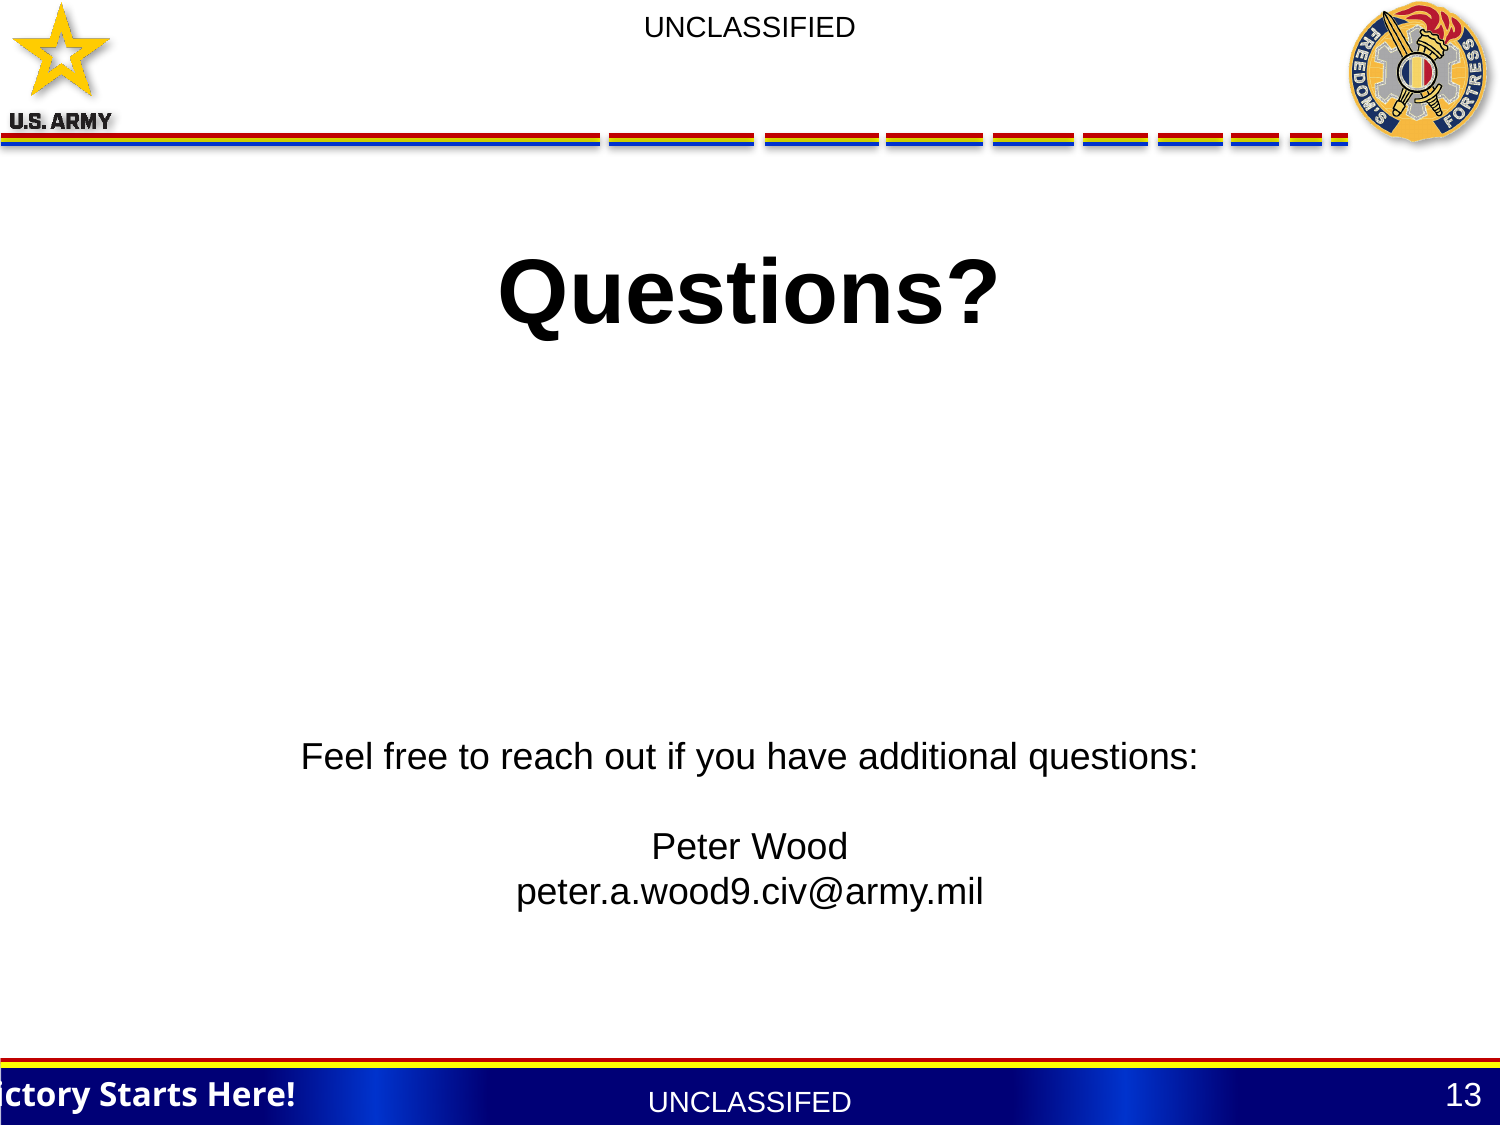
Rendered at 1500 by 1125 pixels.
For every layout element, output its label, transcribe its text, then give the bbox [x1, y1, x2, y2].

picture [1346, 0, 1491, 147]
picture [10, 2, 112, 129]
text_box Questions? [112, 224, 1388, 617]
text_box Feel free to reach out if you have additional questions: Peter Wood peter.a.wood9.civ@army.mil [256, 724, 1244, 920]
picture [0, 1058, 1500, 1125]
